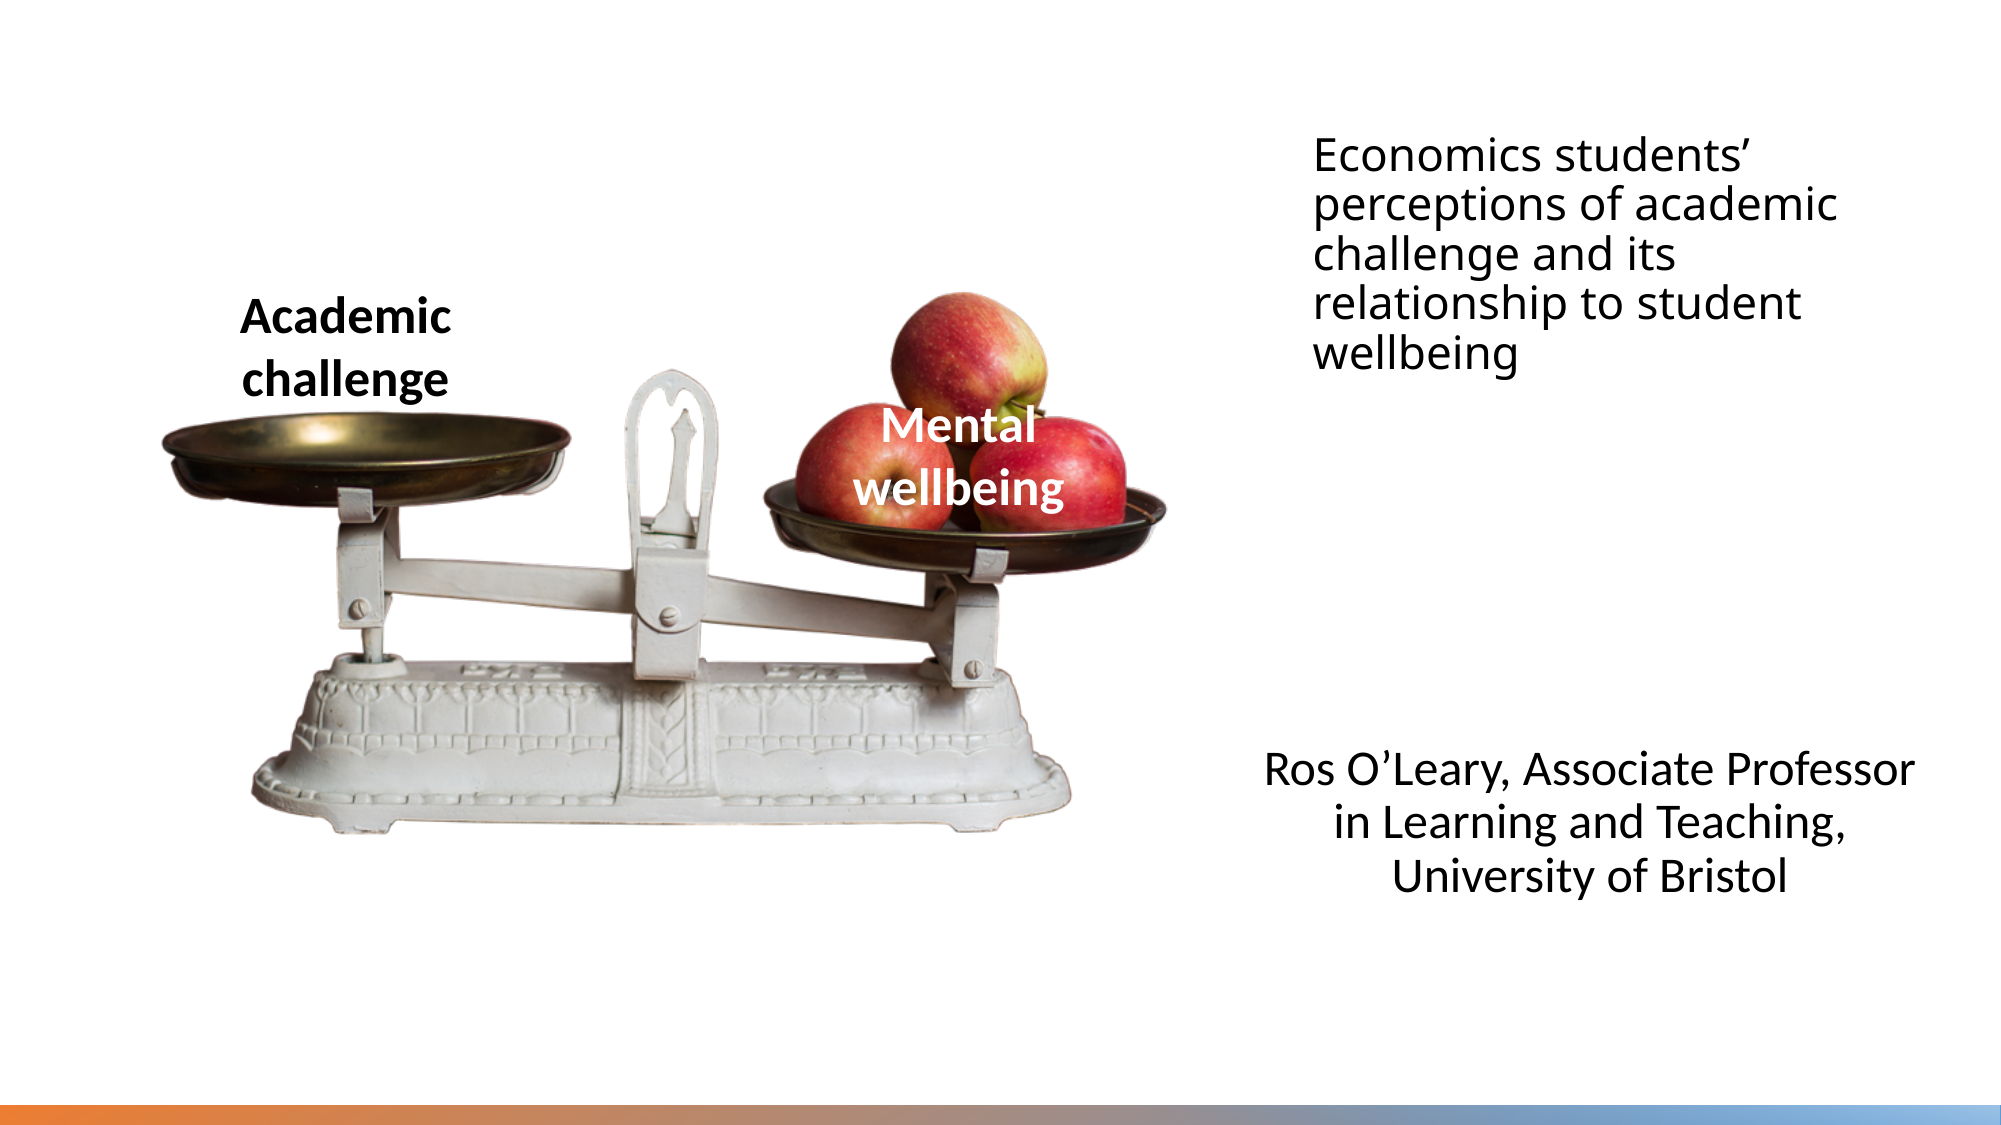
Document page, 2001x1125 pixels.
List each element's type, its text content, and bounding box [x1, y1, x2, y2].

subtitle Ros O’Leary, Associate Professor in Learning and Teaching, University of Bristol [1246, 734, 1934, 1006]
title Economics students’ perceptions of academic challenge and its relationship to student wellbeing [1297, 121, 1863, 387]
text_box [0, 1105, 2000, 1125]
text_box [129, 250, 1188, 863]
